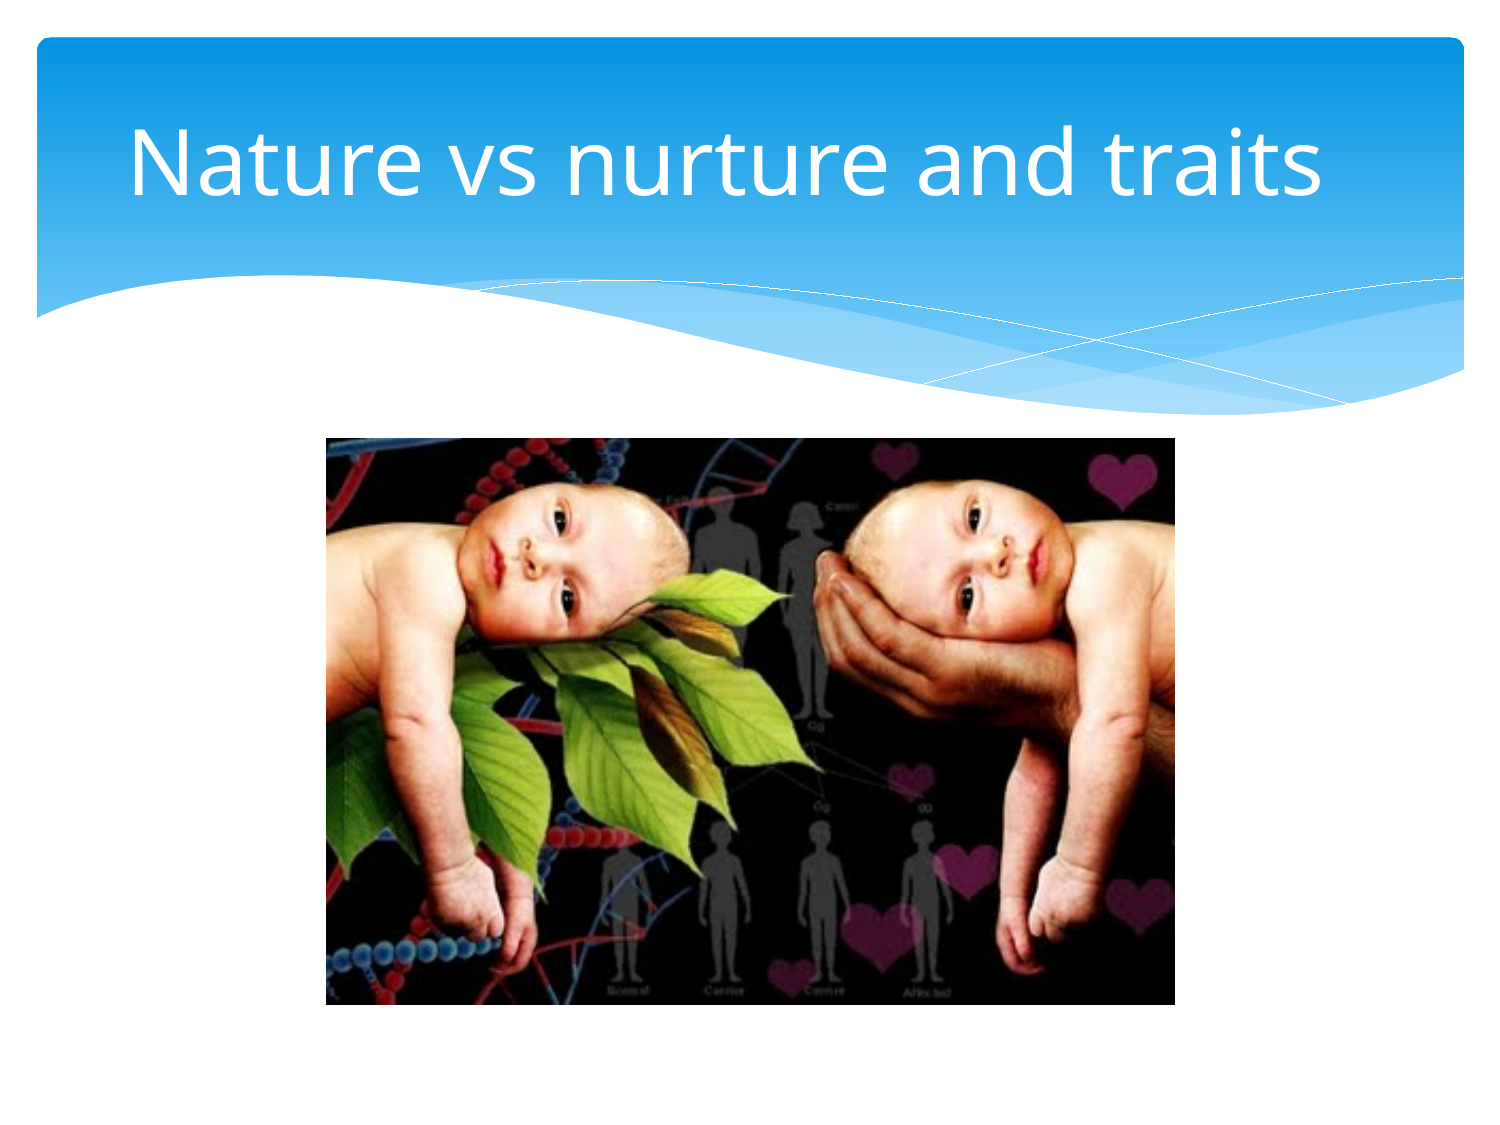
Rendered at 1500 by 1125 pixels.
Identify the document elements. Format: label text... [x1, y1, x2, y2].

title Nature vs nurture and traits [75, 55, 1425, 261]
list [142, 438, 1359, 1006]
